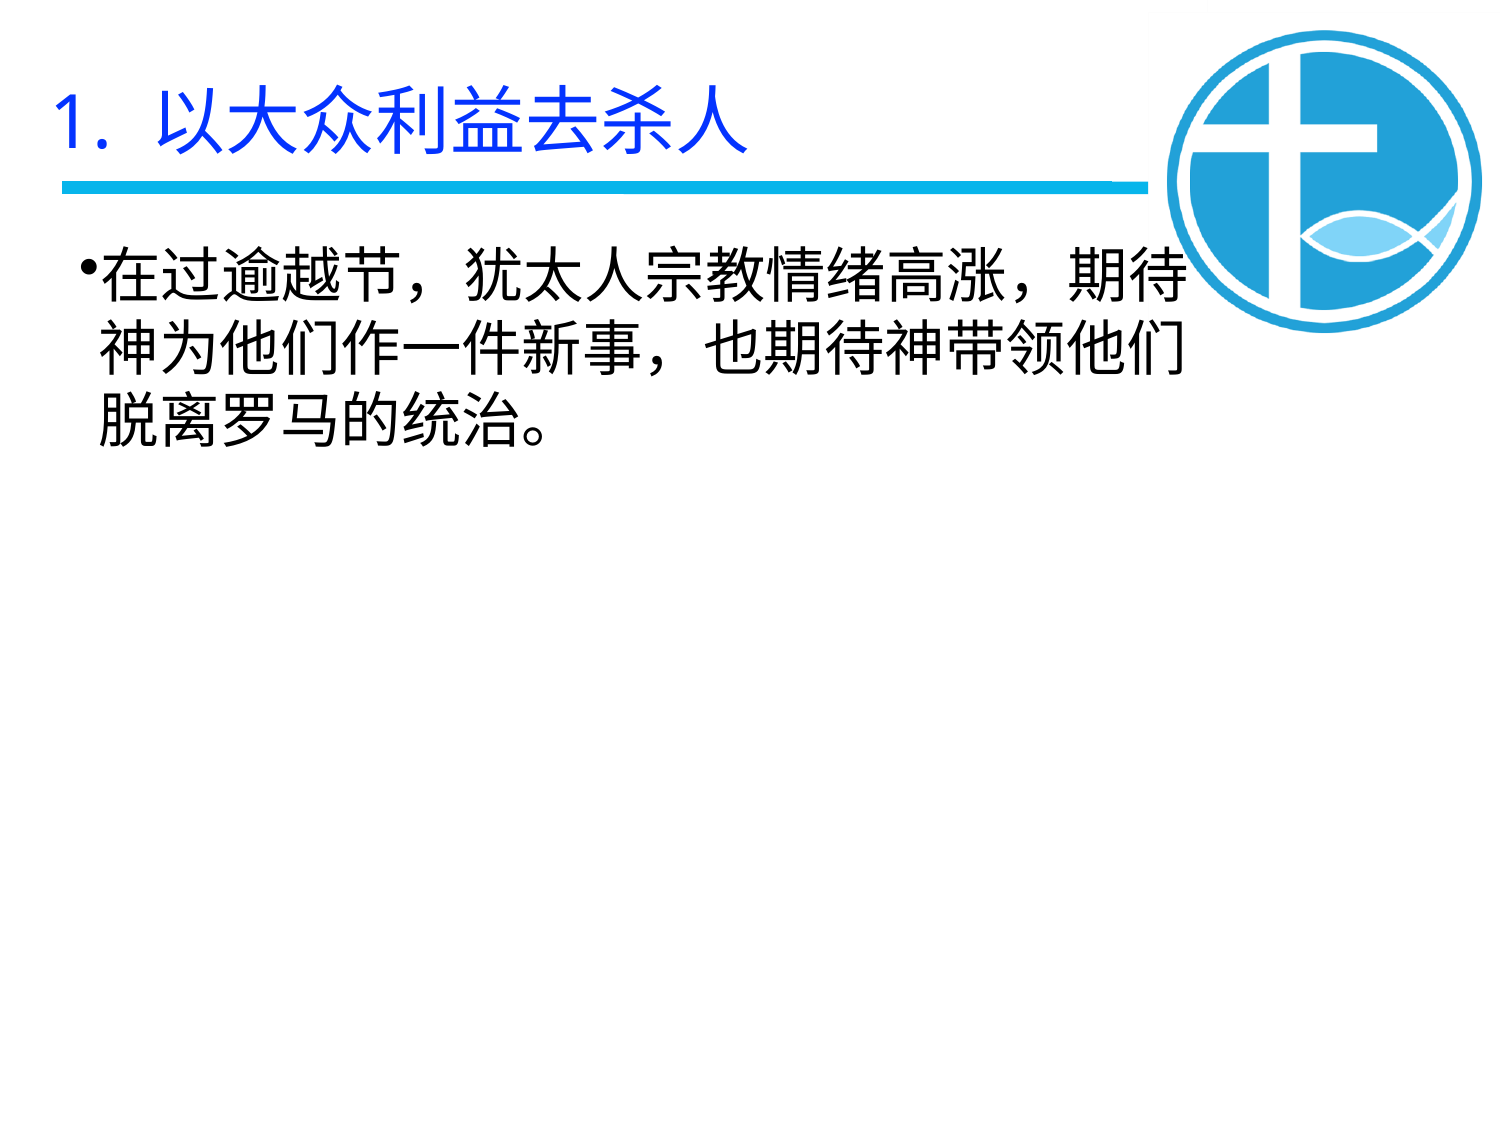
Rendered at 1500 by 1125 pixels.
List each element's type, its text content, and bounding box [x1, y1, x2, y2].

text_box 在过逾越节，犹太人宗教情绪高涨，期待神为他们作一件新事，也期待神带领他们脱离罗马的统治。 [71, 230, 1219, 629]
picture [1148, 0, 1500, 350]
text_box 1. 以大众利益去杀人 [42, 76, 1281, 173]
